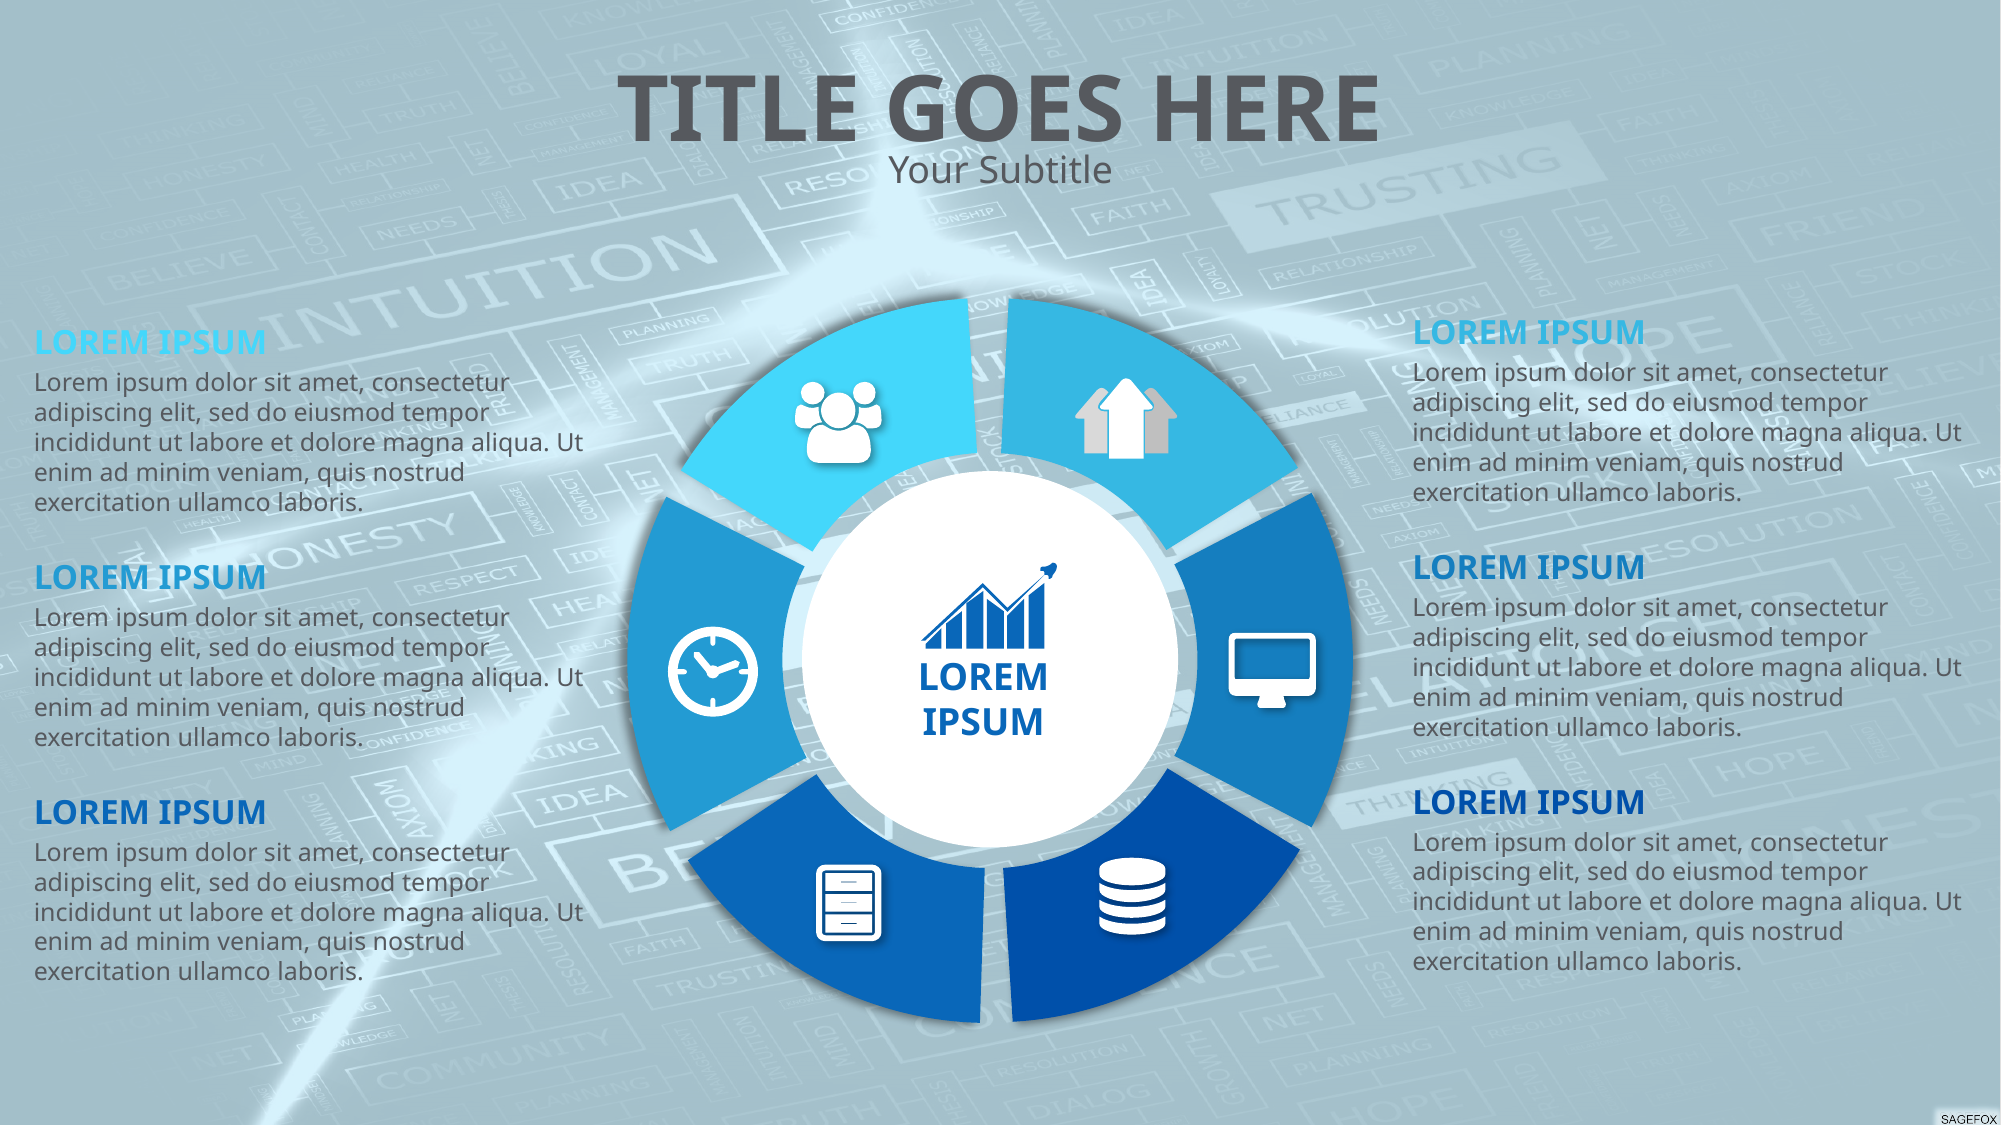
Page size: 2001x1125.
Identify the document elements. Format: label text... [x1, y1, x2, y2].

text_box [816, 864, 882, 942]
text_box [802, 471, 1179, 848]
text_box [1099, 882, 1166, 903]
text_box [853, 381, 876, 405]
text_box LOREM IPSUM Lorem ipsum dolor sit amet, consectetur adipiscing elit, sed do eiusmod tempor incididunt ut labore et dolore magna aliqua. Ut enim ad minim veniam, quis nostrud exercitation ullamco laboris. [1397, 303, 2000, 514]
picture [1938, 1114, 1999, 1125]
text_box [680, 298, 978, 552]
text_box LOREM IPSUM [903, 645, 1064, 750]
text_box [795, 404, 882, 463]
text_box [921, 562, 1057, 649]
text_box [800, 381, 856, 429]
text_box LOREM IPSUM Lorem ipsum dolor sit amet, consectetur adipiscing elit, sed do eiusmod tempor incididunt ut labore et dolore magna aliqua. Ut enim ad minim veniam, quis nostrud exercitation ullamco laboris. [18, 313, 622, 524]
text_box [667, 626, 758, 717]
text_box LOREM IPSUM Lorem ipsum dolor sit amet, consectetur adipiscing elit, sed do eiusmod tempor incididunt ut labore et dolore magna aliqua. Ut enim ad minim veniam, quis nostrud exercitation ullamco laboris. [18, 783, 622, 994]
text_box LOREM IPSUM Lorem ipsum dolor sit amet, consectetur adipiscing elit, sed do eiusmod tempor incididunt ut labore et dolore magna aliqua. Ut enim ad minim veniam, quis nostrud exercitation ullamco laboris. [1397, 773, 2000, 984]
text_box [1228, 632, 1316, 708]
text_box LOREM IPSUM Lorem ipsum dolor sit amet, consectetur adipiscing elit, sed do eiusmod tempor incididunt ut labore et dolore magna aliqua. Ut enim ad minim veniam, quis nostrud exercitation ullamco laboris. [18, 549, 622, 759]
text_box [548, 42, 1452, 199]
text_box [1174, 492, 1353, 828]
text_box [1099, 916, 1166, 935]
text_box LOREM IPSUM Lorem ipsum dolor sit amet, consectetur adipiscing elit, sed do eiusmod tempor incididunt ut labore et dolore magna aliqua. Ut enim ad minim veniam, quis nostrud exercitation ullamco laboris. [1397, 539, 2000, 749]
text_box [1001, 298, 1298, 550]
text_box [1099, 899, 1166, 918]
text_box [687, 774, 985, 1023]
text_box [1073, 378, 1179, 459]
text_box [627, 496, 807, 832]
text_box [1003, 768, 1300, 1022]
text_box [1099, 857, 1166, 886]
